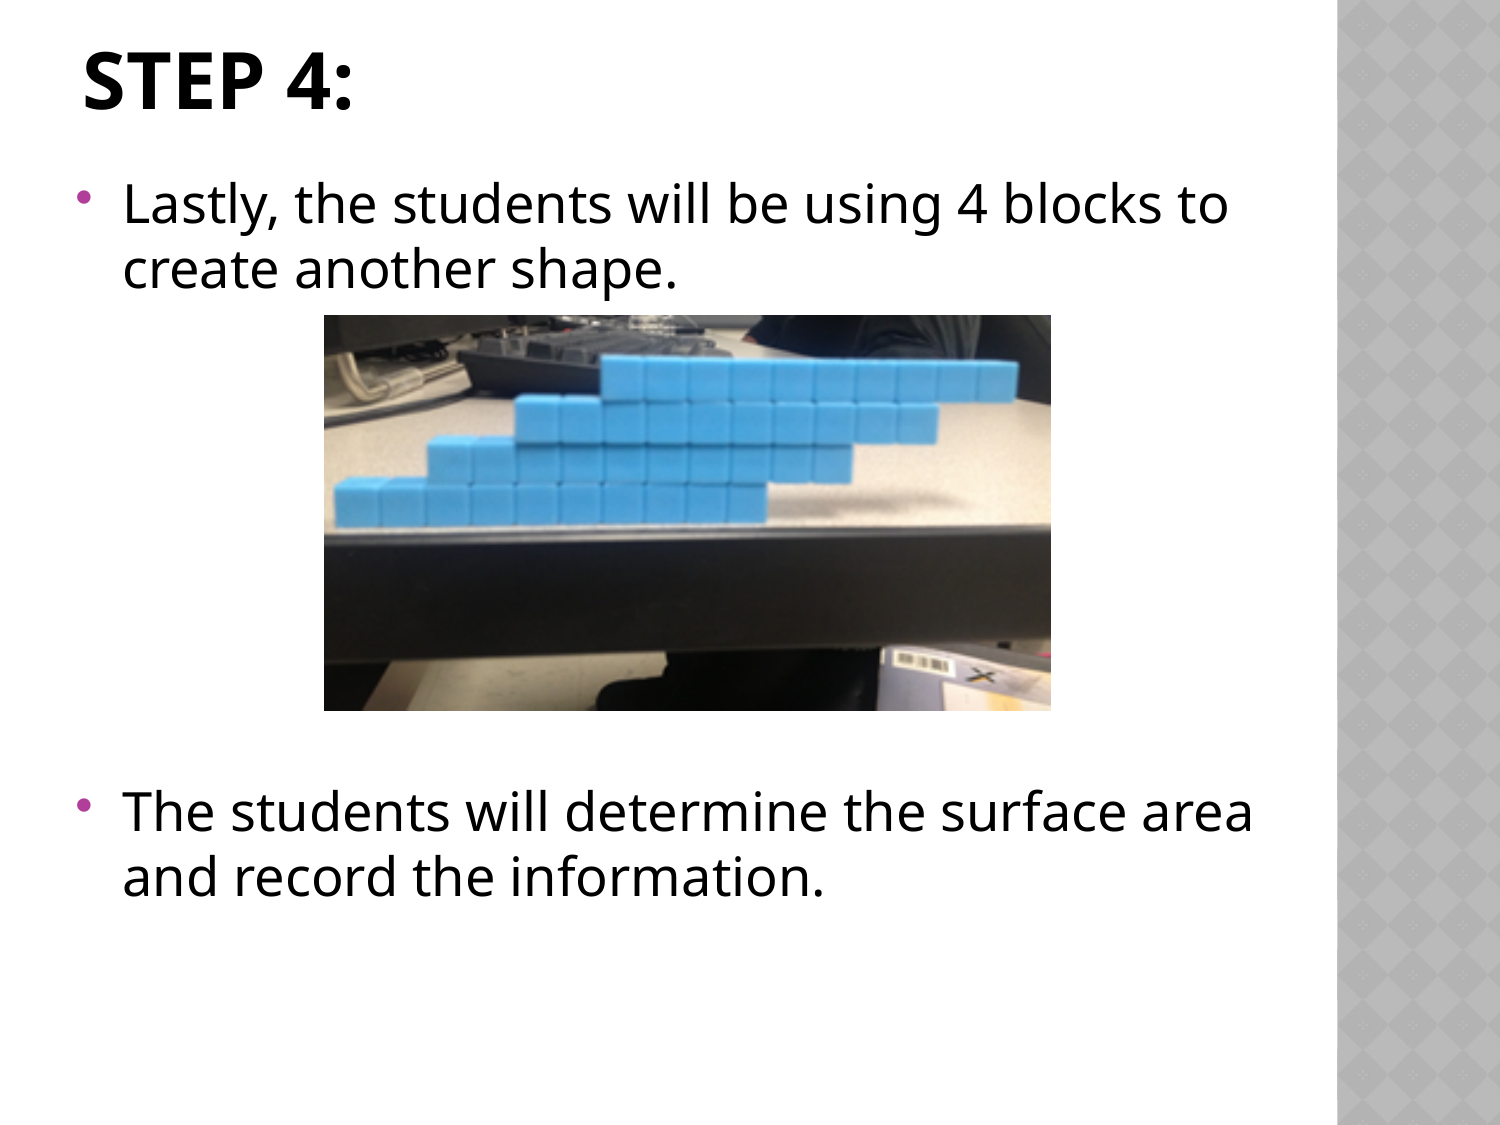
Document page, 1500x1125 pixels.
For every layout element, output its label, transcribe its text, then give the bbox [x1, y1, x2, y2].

list Lastly, the students will be using 4 blocks to create another shape. The students will determine the surface area and record the information. [62, 162, 1338, 1050]
title Step 4: [75, 24, 1263, 125]
picture [324, 314, 1052, 711]
